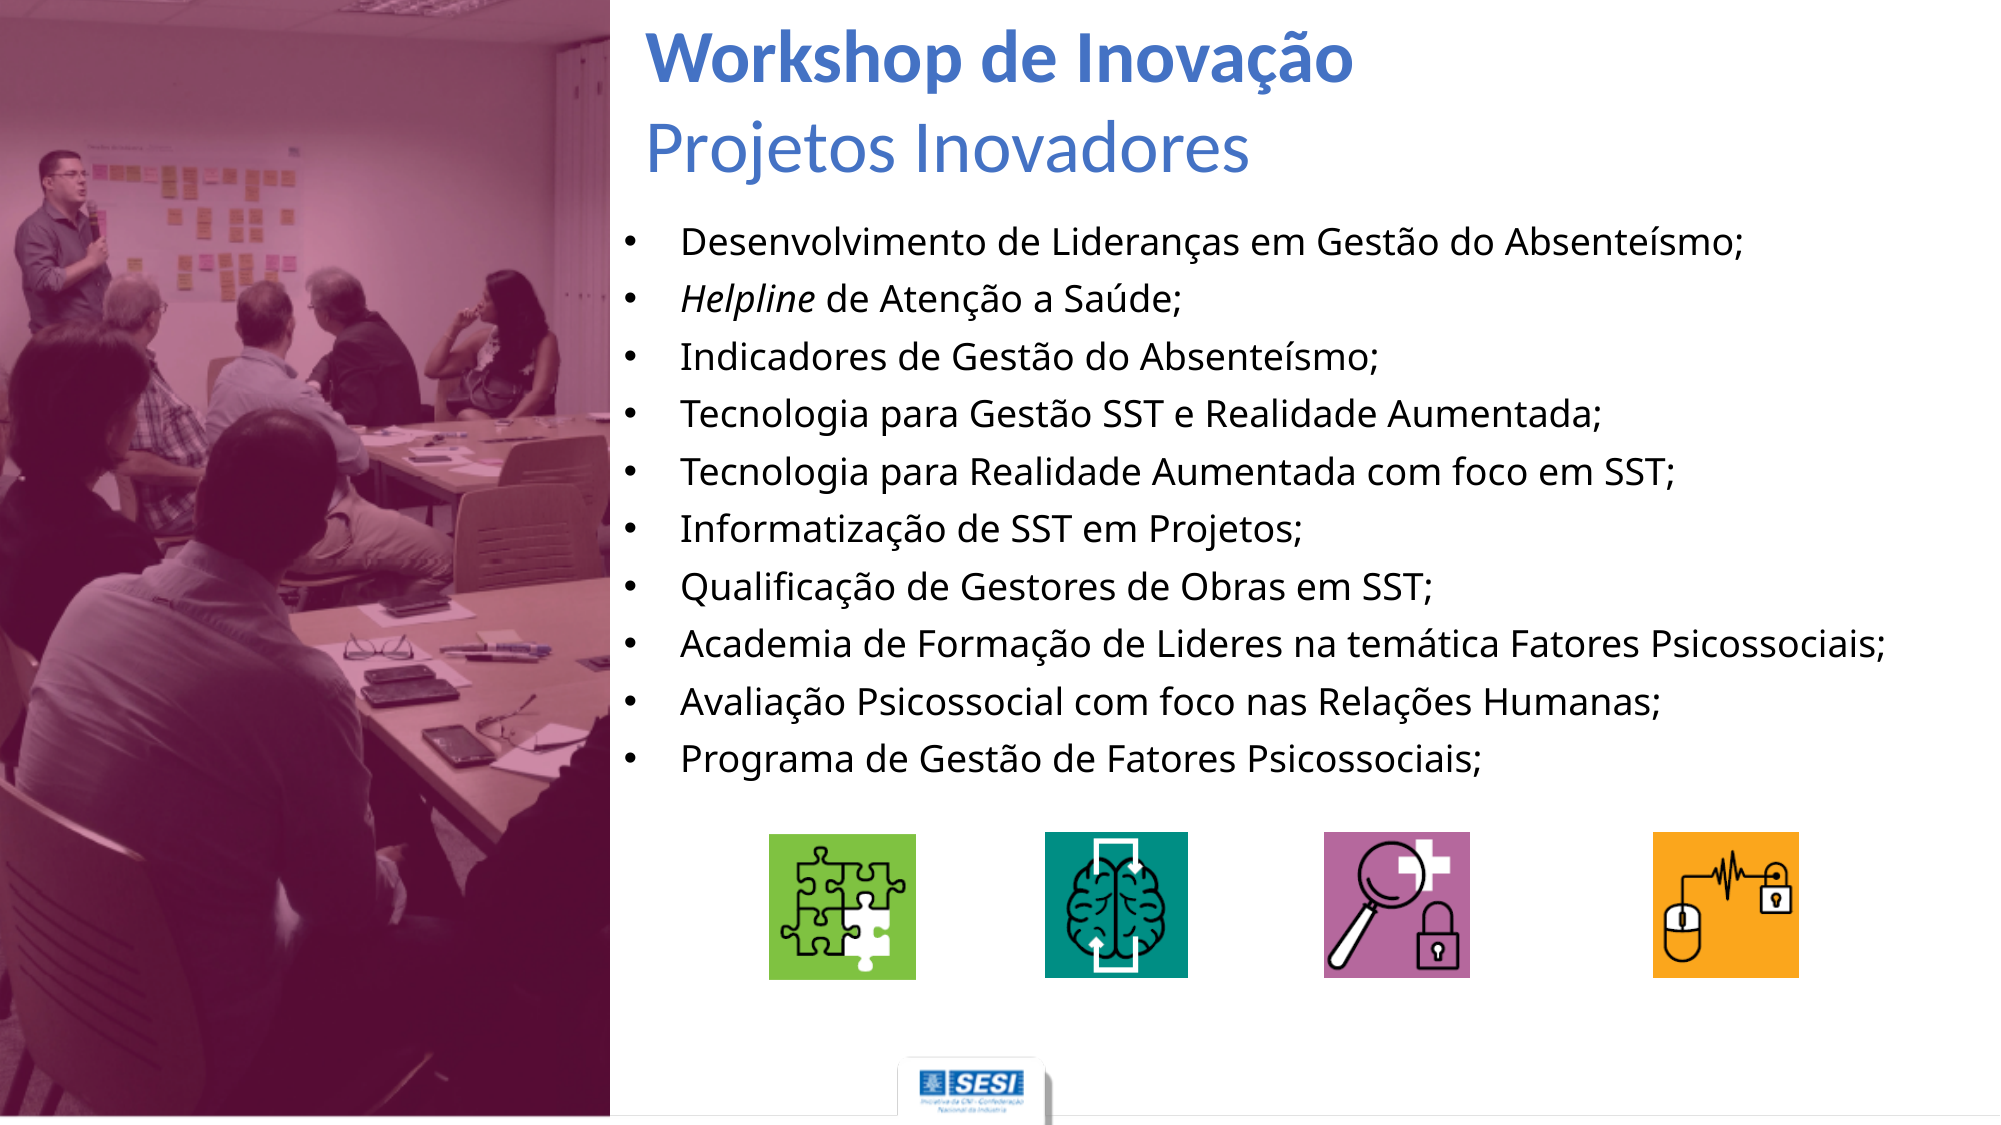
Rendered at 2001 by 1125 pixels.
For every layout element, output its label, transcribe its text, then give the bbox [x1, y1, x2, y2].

text_box Workshop de Inovação Projetos Inovadores [630, 0, 2000, 195]
picture [1324, 832, 1470, 978]
picture [1045, 832, 1188, 978]
text_box Desenvolvimento de Lideranças em Gestão do Absenteísmo; Helpline de Atenção a Saúde; Indicadores de Gestão do Absenteísmo; Tecnologia para Gestão SST e Realidade Aumentada; Tecnologia para Realidade Aumentada com foco em SST; Informatização de SST em Projetos; Qualificação de Gestores de Obras em SST; Academia de Formação de Lideres na temática Fatores Psicossociais; Avaliação Psicossocial com foco nas Relações Humanas; Programa de Gestão de Fatores Psicossociais; [610, 210, 2000, 788]
picture [1652, 832, 1799, 978]
picture [769, 832, 916, 981]
picture [0, 0, 2000, 1125]
